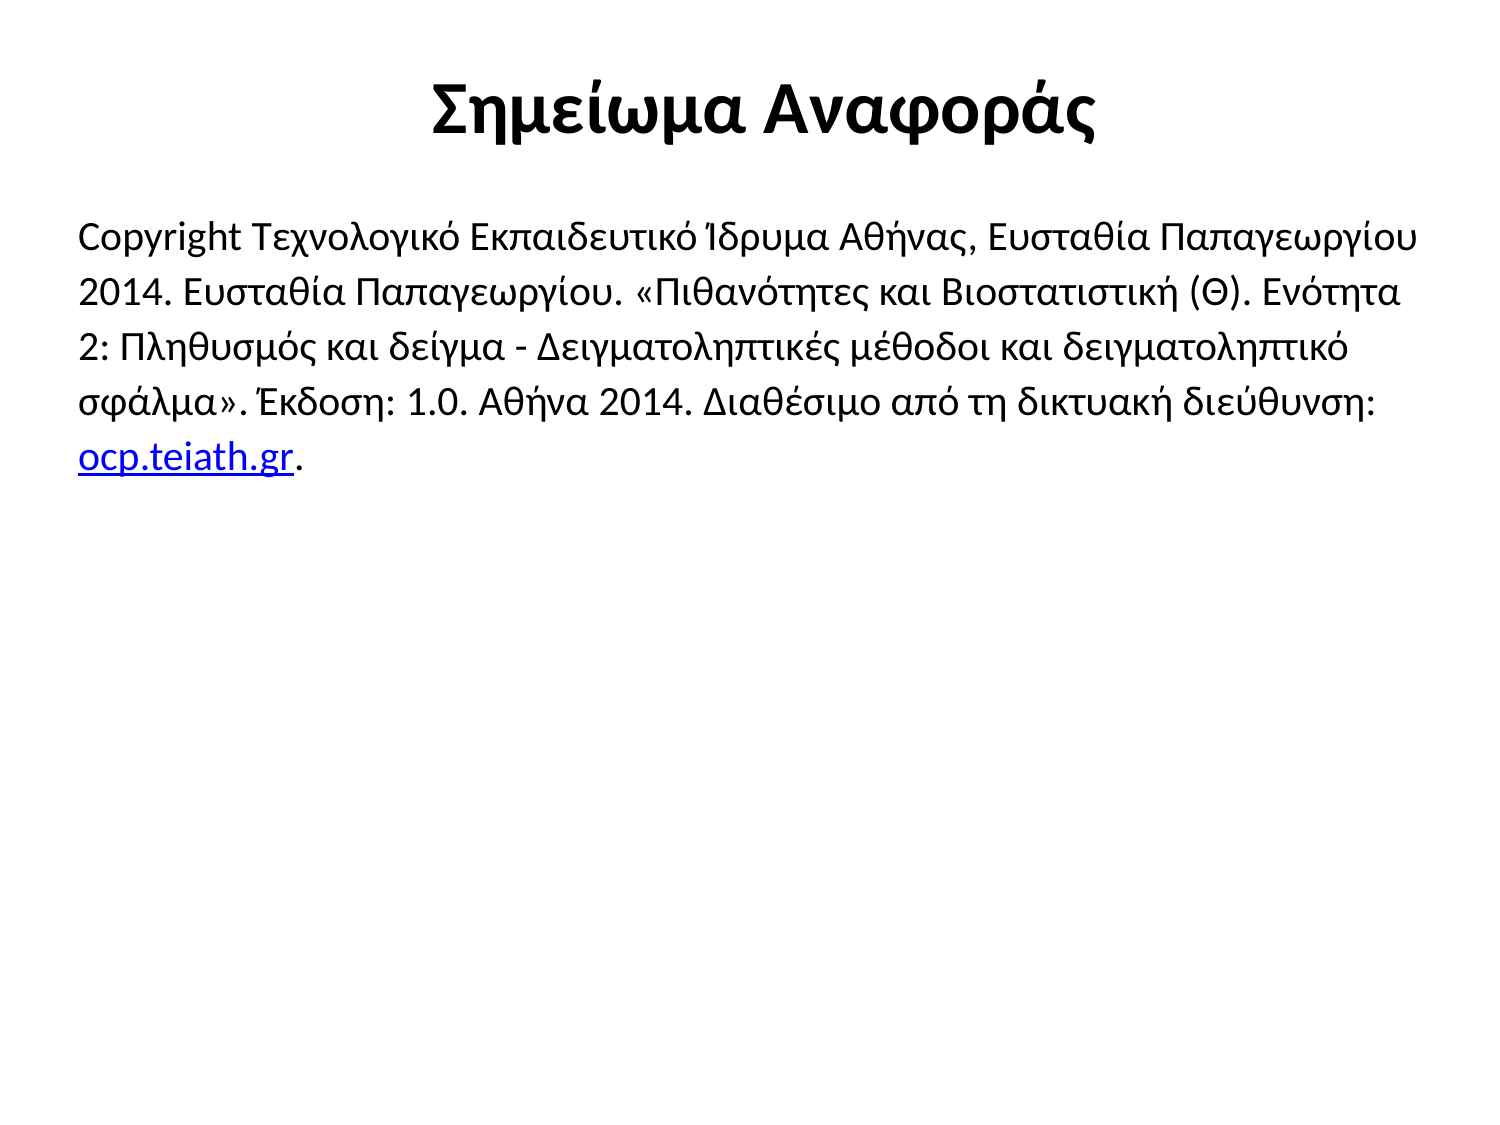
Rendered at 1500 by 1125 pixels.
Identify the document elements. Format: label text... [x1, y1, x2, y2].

title Σημείωμα Αναφοράς [0, 0, 1500, 209]
list Copyright Τεχνολογικό Εκπαιδευτικό Ίδρυμα Αθήνας, Ευσταθία Παπαγεωργίου 2014. Ευσταθία Παπαγεωργίου. «Πιθανότητες και Βιοστατιστική (Θ). Ενότητα 2: Πληθυσμός και δείγμα - Δειγματοληπτικές μέθοδοι και δειγματοληπτικό σφάλμα». Έκδοση: 1.0. Αθήνα 2014. Διαθέσιμο από τη δικτυακή διεύθυνση: ocp.teiath.gr. [63, 196, 1436, 1024]
